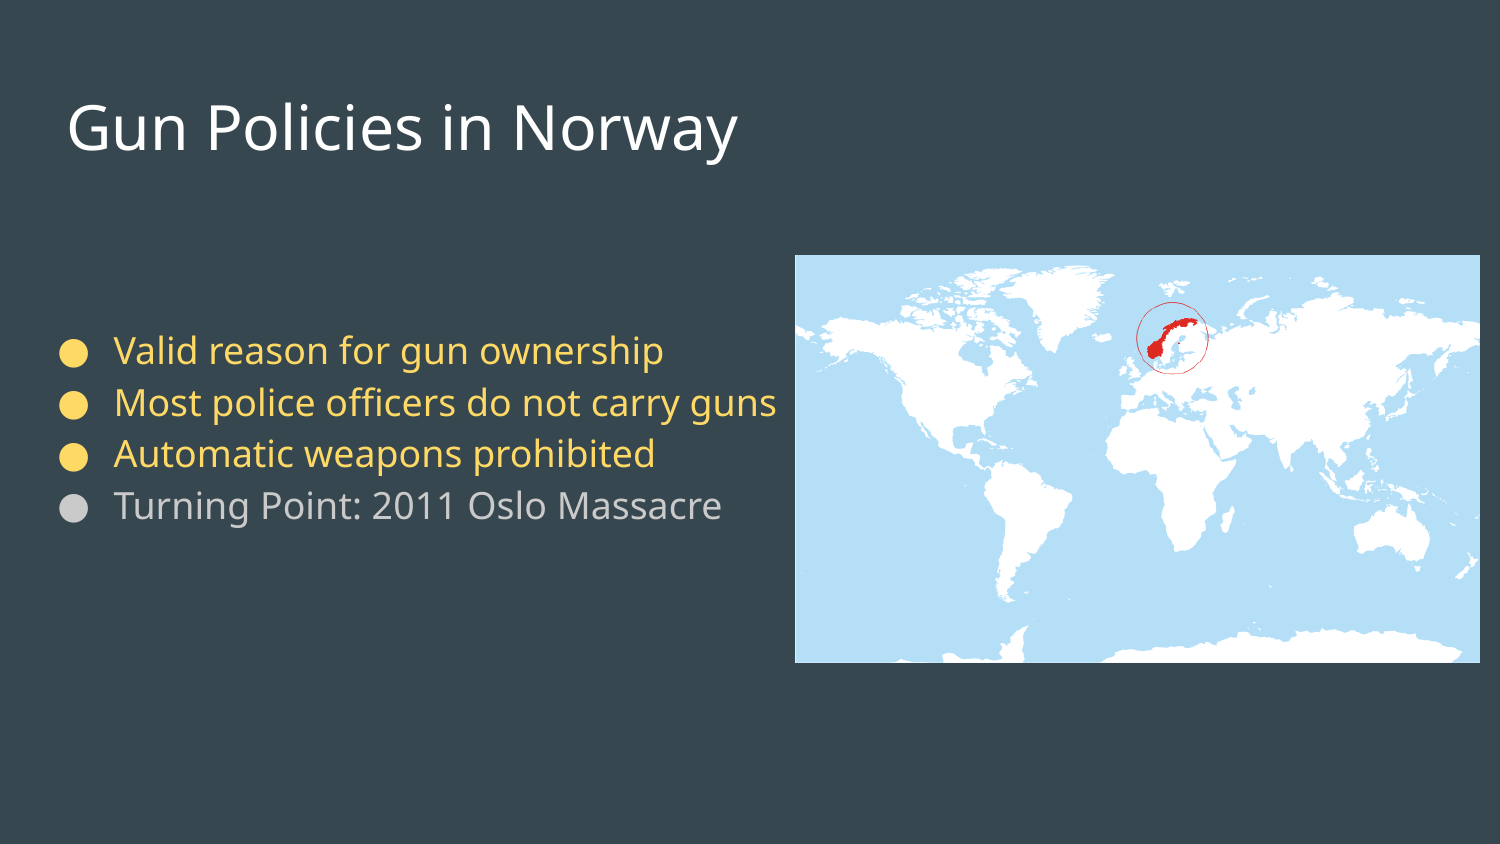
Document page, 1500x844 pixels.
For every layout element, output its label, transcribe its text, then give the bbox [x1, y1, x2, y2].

list Valid reason for gun ownership Most police officers do not carry guns Automatic weapons prohibited Turning Point: 2011 Oslo Massacre [23, 305, 819, 844]
picture [794, 254, 1481, 663]
title Gun Policies in Norway [51, 72, 1449, 167]
